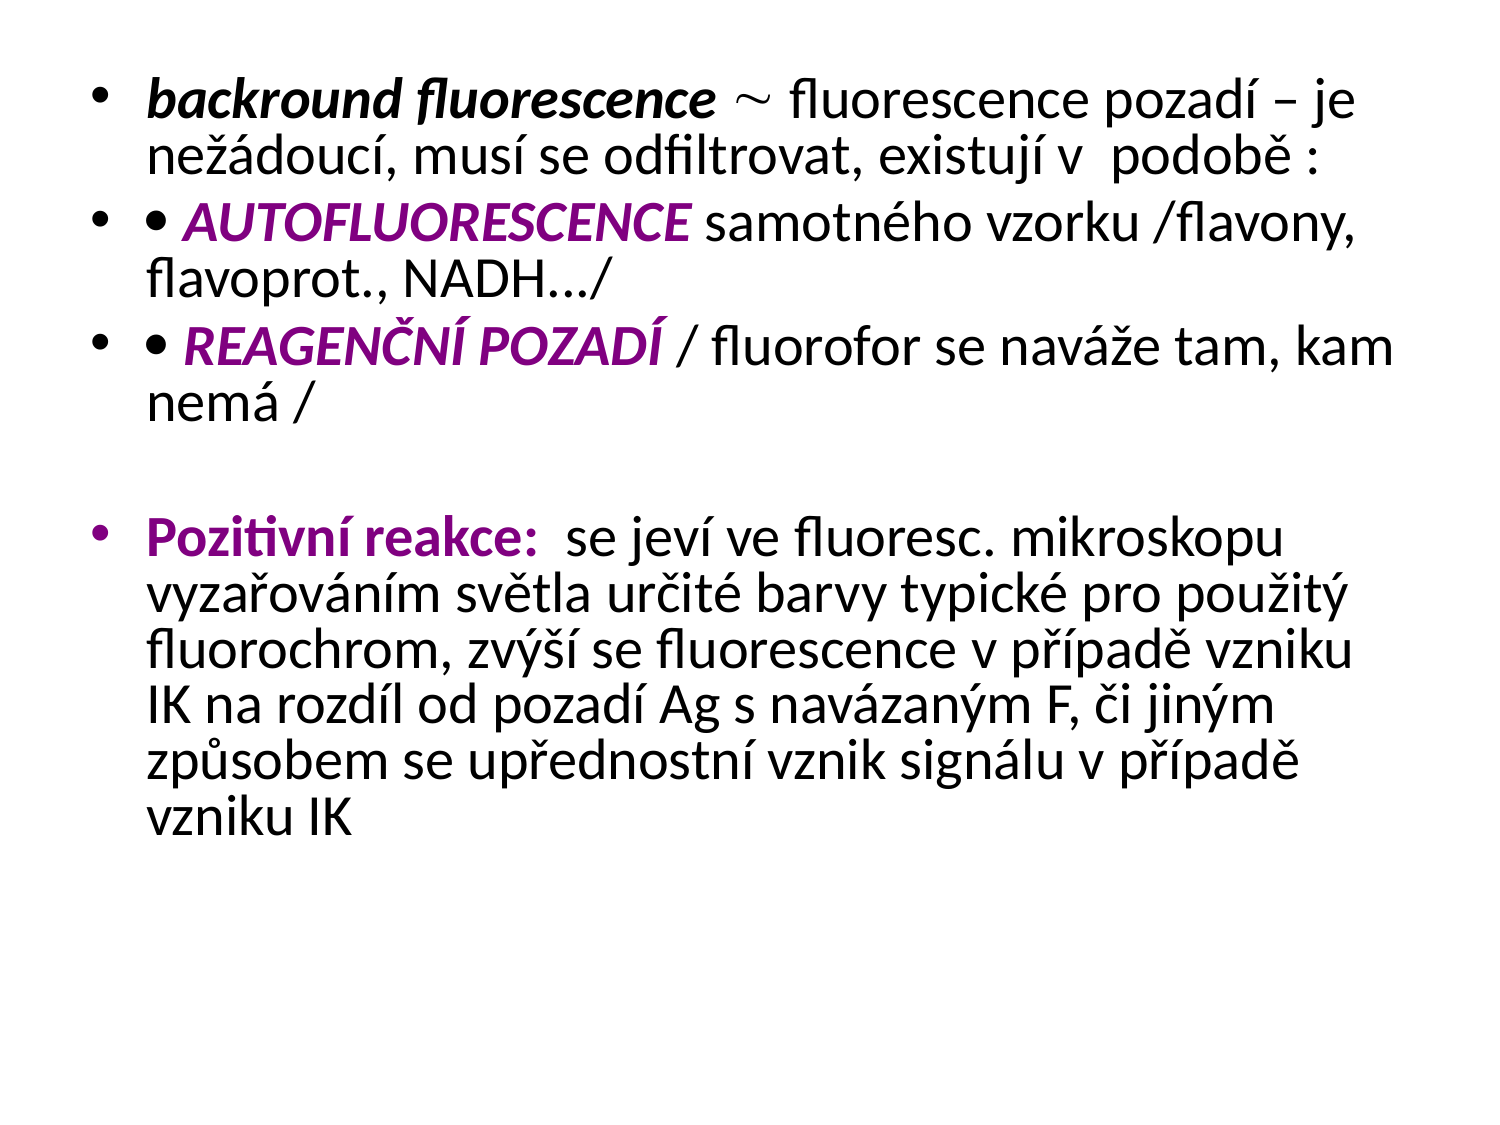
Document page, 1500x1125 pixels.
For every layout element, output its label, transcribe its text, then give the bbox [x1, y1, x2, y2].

list backround fluorescence  fluorescence pozadí – je nežádoucí, musí se odfiltrovat, existují v podobě :  AUTOFLUORESCENCE samotného vzorku /flavony, flavoprot., NADH.../  REAGENČNÍ POZADÍ / fluorofor se naváže tam, kam nemá / Pozitivní reakce: se jeví ve fluoresc. mikroskopu vyzařováním světla určité barvy typické pro použitý fluorochrom, zvýší se fluorescence v případě vzniku IK na rozdíl od pozadí Ag s navázaným F, či jiným způsobem se upřednostní vznik signálu v případě vzniku IK [75, 66, 1425, 1071]
